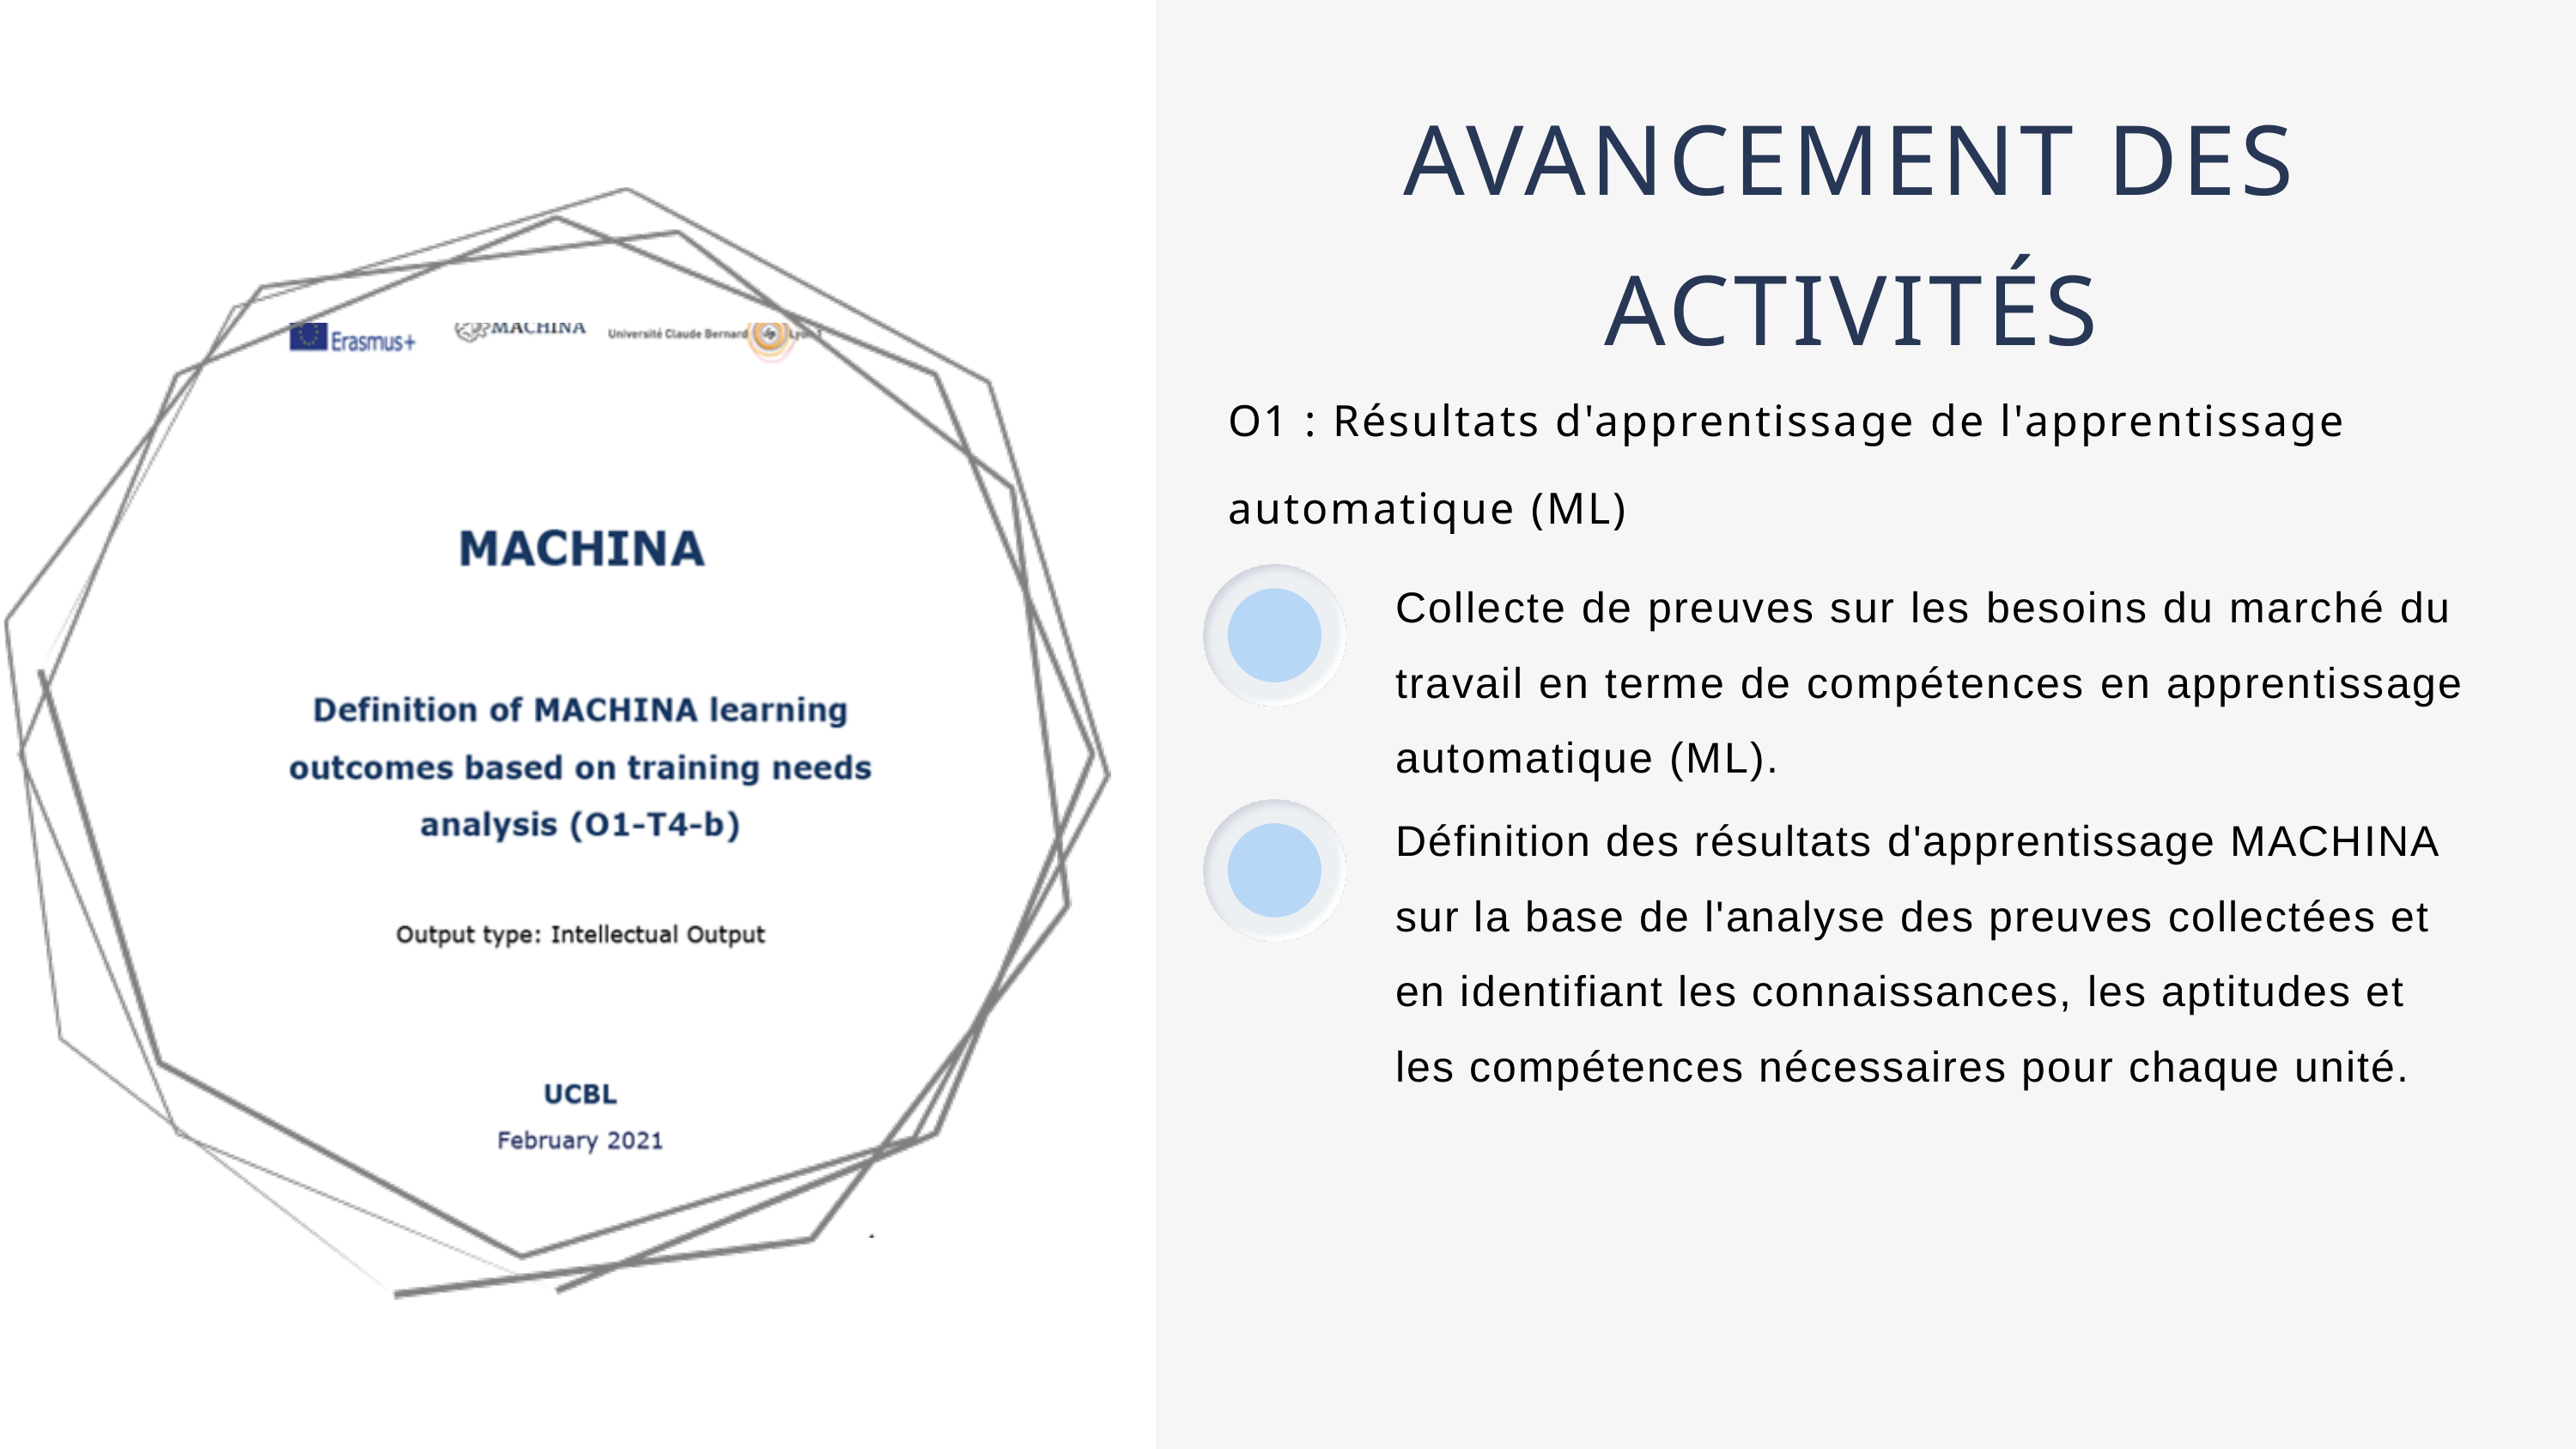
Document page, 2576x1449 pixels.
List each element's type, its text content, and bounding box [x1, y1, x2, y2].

text_box O1 : Résultats d'apprentissage de l'apprentissage automatique (ML) [1227, 357, 2533, 533]
text_box Collecte de preuves sur les besoins du marché du travail en terme de compétences en apprentissage automatique (ML). [1395, 556, 2533, 782]
text_box Définition des résultats d'apprentissage MACHINA sur la base de l'analyse des preuves collectées et en identifiant les connaissances, les aptitudes et les compétences nécessaires pour chaque unité. [1395, 790, 2481, 1091]
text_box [0, 0, 1156, 1449]
text_box AVANCEMENT DES ACTIVITÉS [1170, 64, 2533, 365]
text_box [1203, 798, 1346, 942]
picture [4, 187, 1112, 1300]
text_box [1203, 564, 1346, 707]
